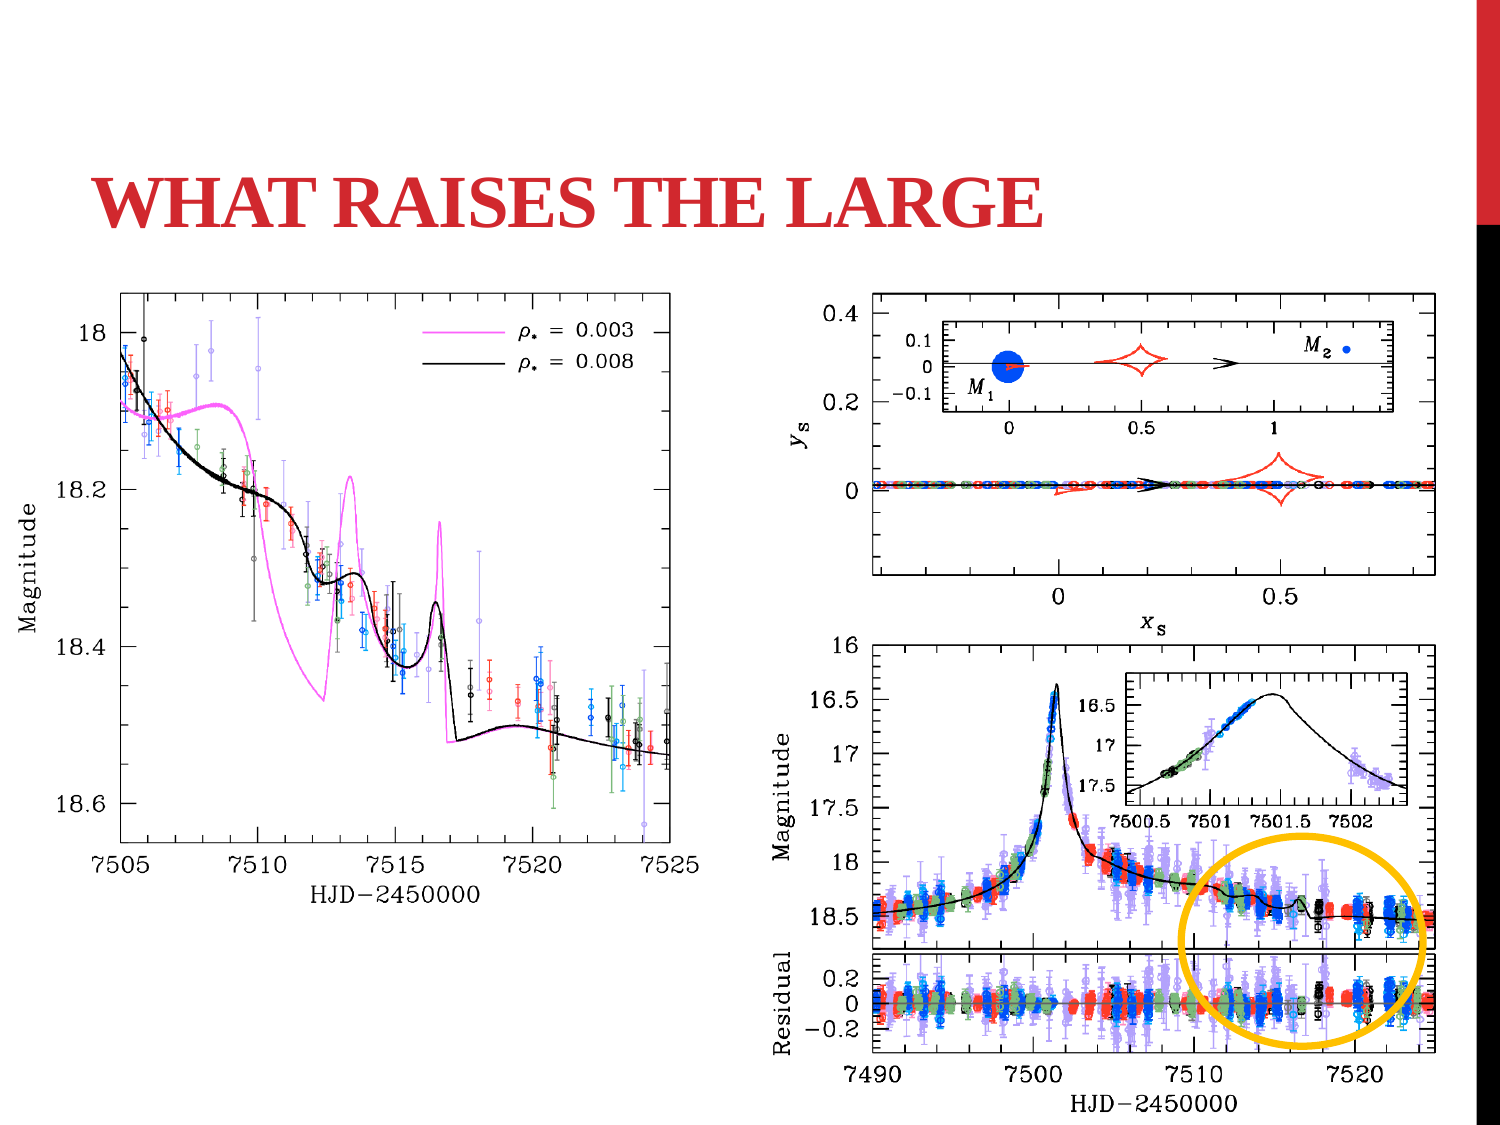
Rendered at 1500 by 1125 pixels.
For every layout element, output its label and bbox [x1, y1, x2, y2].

text_box [749, 274, 1473, 1125]
picture [0, 268, 713, 924]
